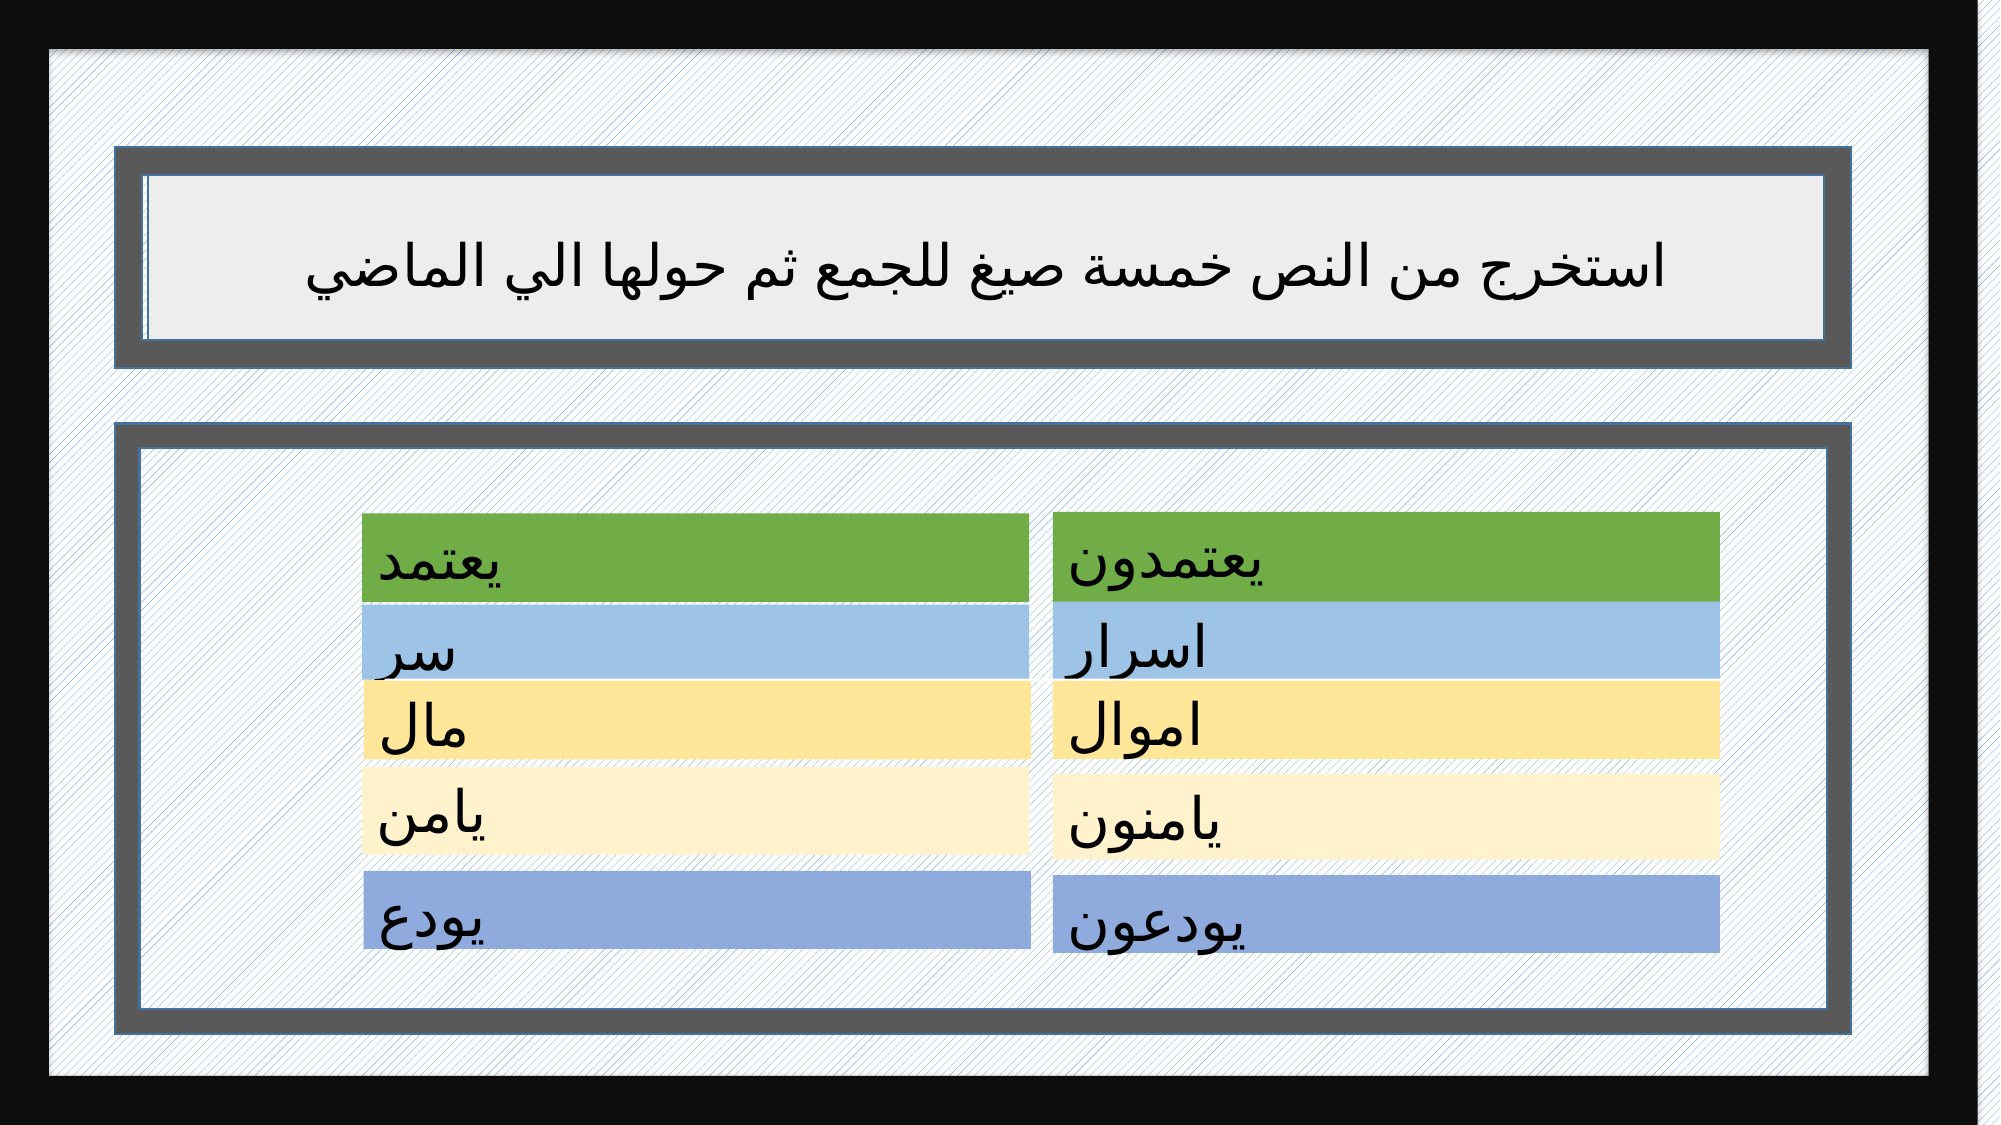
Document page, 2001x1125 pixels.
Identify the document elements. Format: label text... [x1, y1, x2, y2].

text_box [384, 557, 1725, 865]
text_box اموال [1052, 680, 1720, 759]
text_box مال [363, 680, 1031, 760]
text_box سر [362, 604, 1030, 680]
text_box اسرار [1052, 601, 1720, 679]
text_box يامن [362, 766, 1030, 855]
text_box يامنون [1052, 773, 1720, 860]
text_box استخرج من النص خمسة صيغ للجمع ثم حولها الي الماضي [147, 176, 1823, 339]
text_box [114, 146, 1852, 369]
text_box [0, 0, 1979, 1125]
text_box [114, 422, 1852, 1035]
text_box يعتمدون [1052, 511, 1720, 601]
text_box يعتمد [362, 513, 1030, 603]
text_box يودع [363, 870, 1031, 949]
text_box يودعون [1052, 875, 1720, 953]
